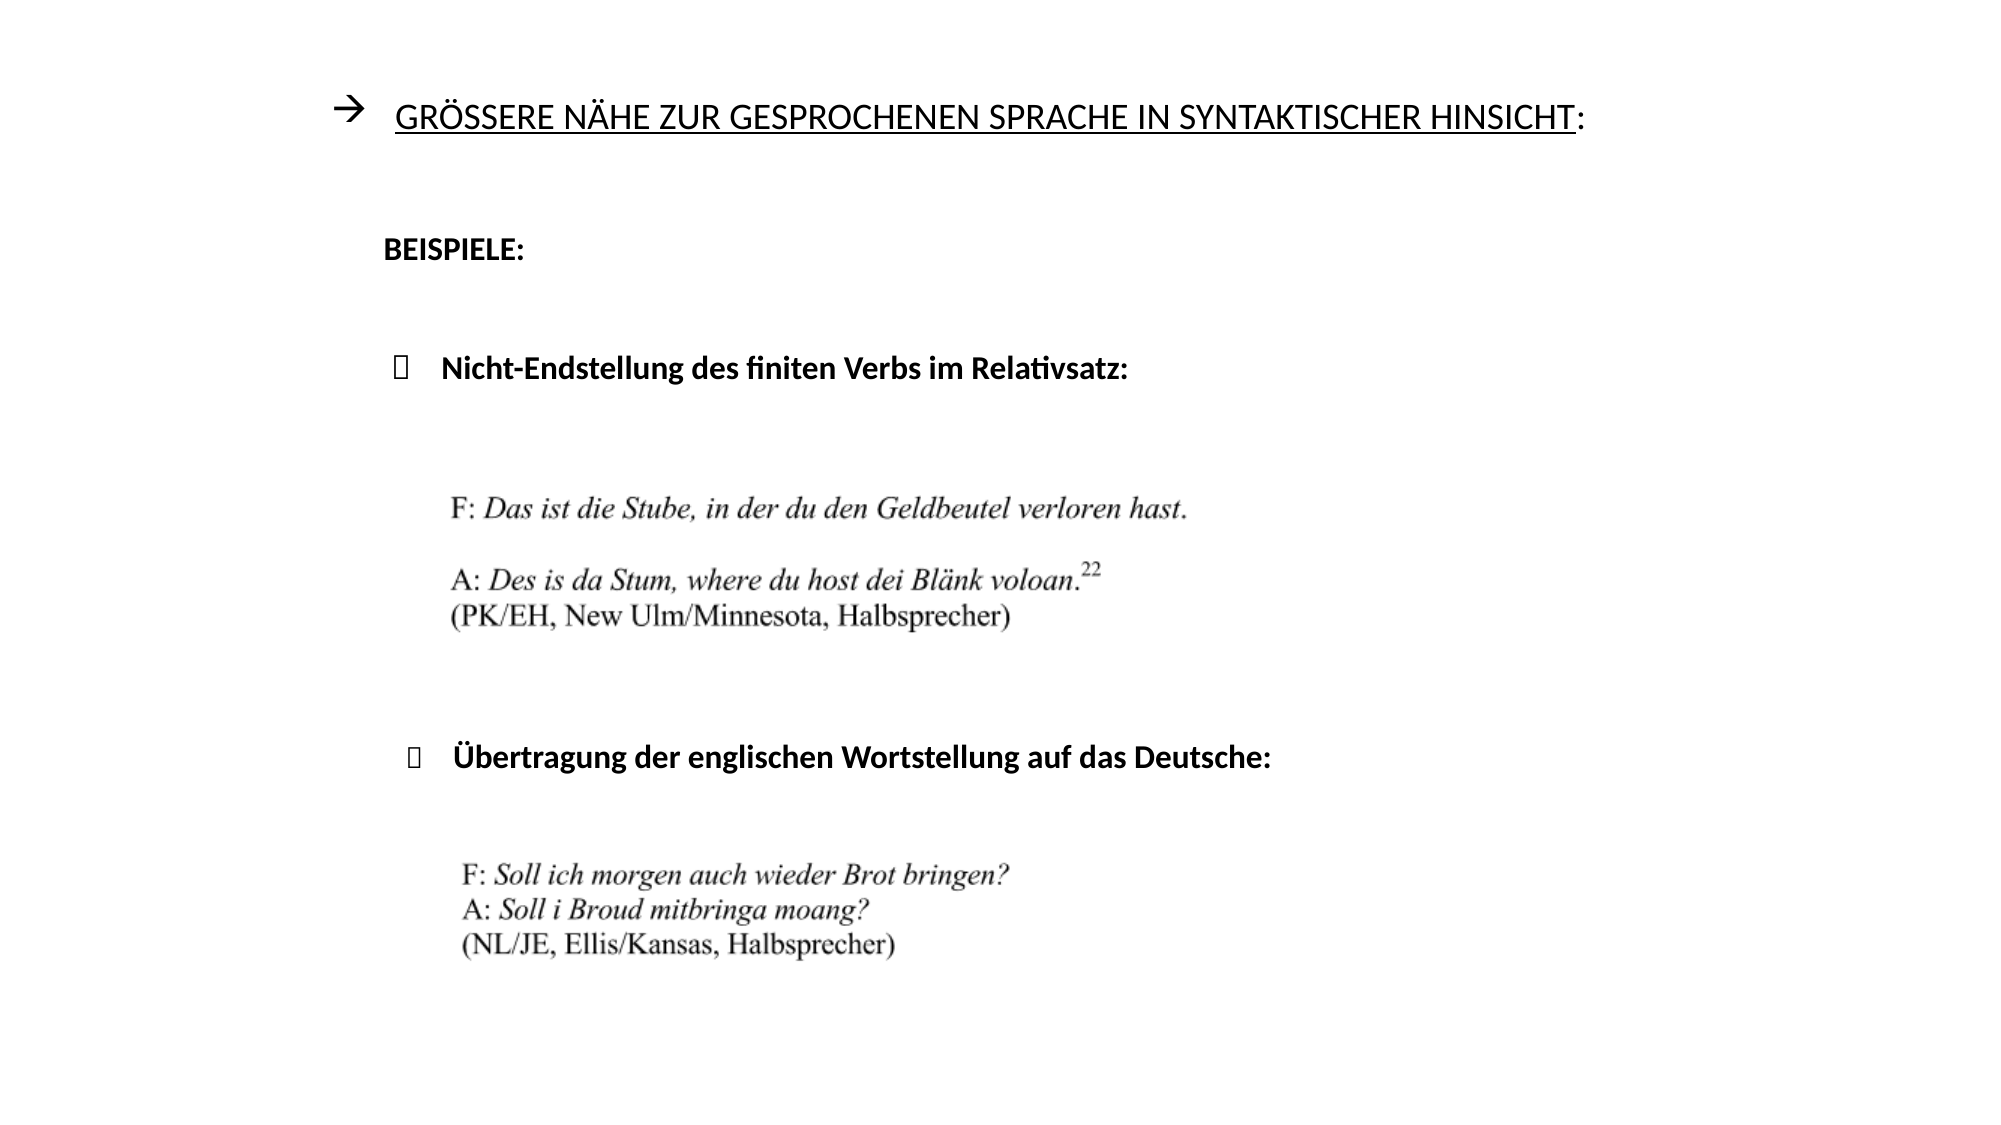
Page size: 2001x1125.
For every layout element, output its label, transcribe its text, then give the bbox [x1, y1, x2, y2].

text_box Grössere Nähe zur gesprochenen Sprache in syntaktischer Hinsicht: Beispiele:  Nicht-Endstellung des finiten Verbs im Relativsatz: [316, 84, 1724, 394]
text_box  Übertragung der englischen Wortstellung auf das Deutsche: [330, 727, 1289, 823]
picture [457, 847, 1020, 964]
picture [450, 479, 1206, 646]
